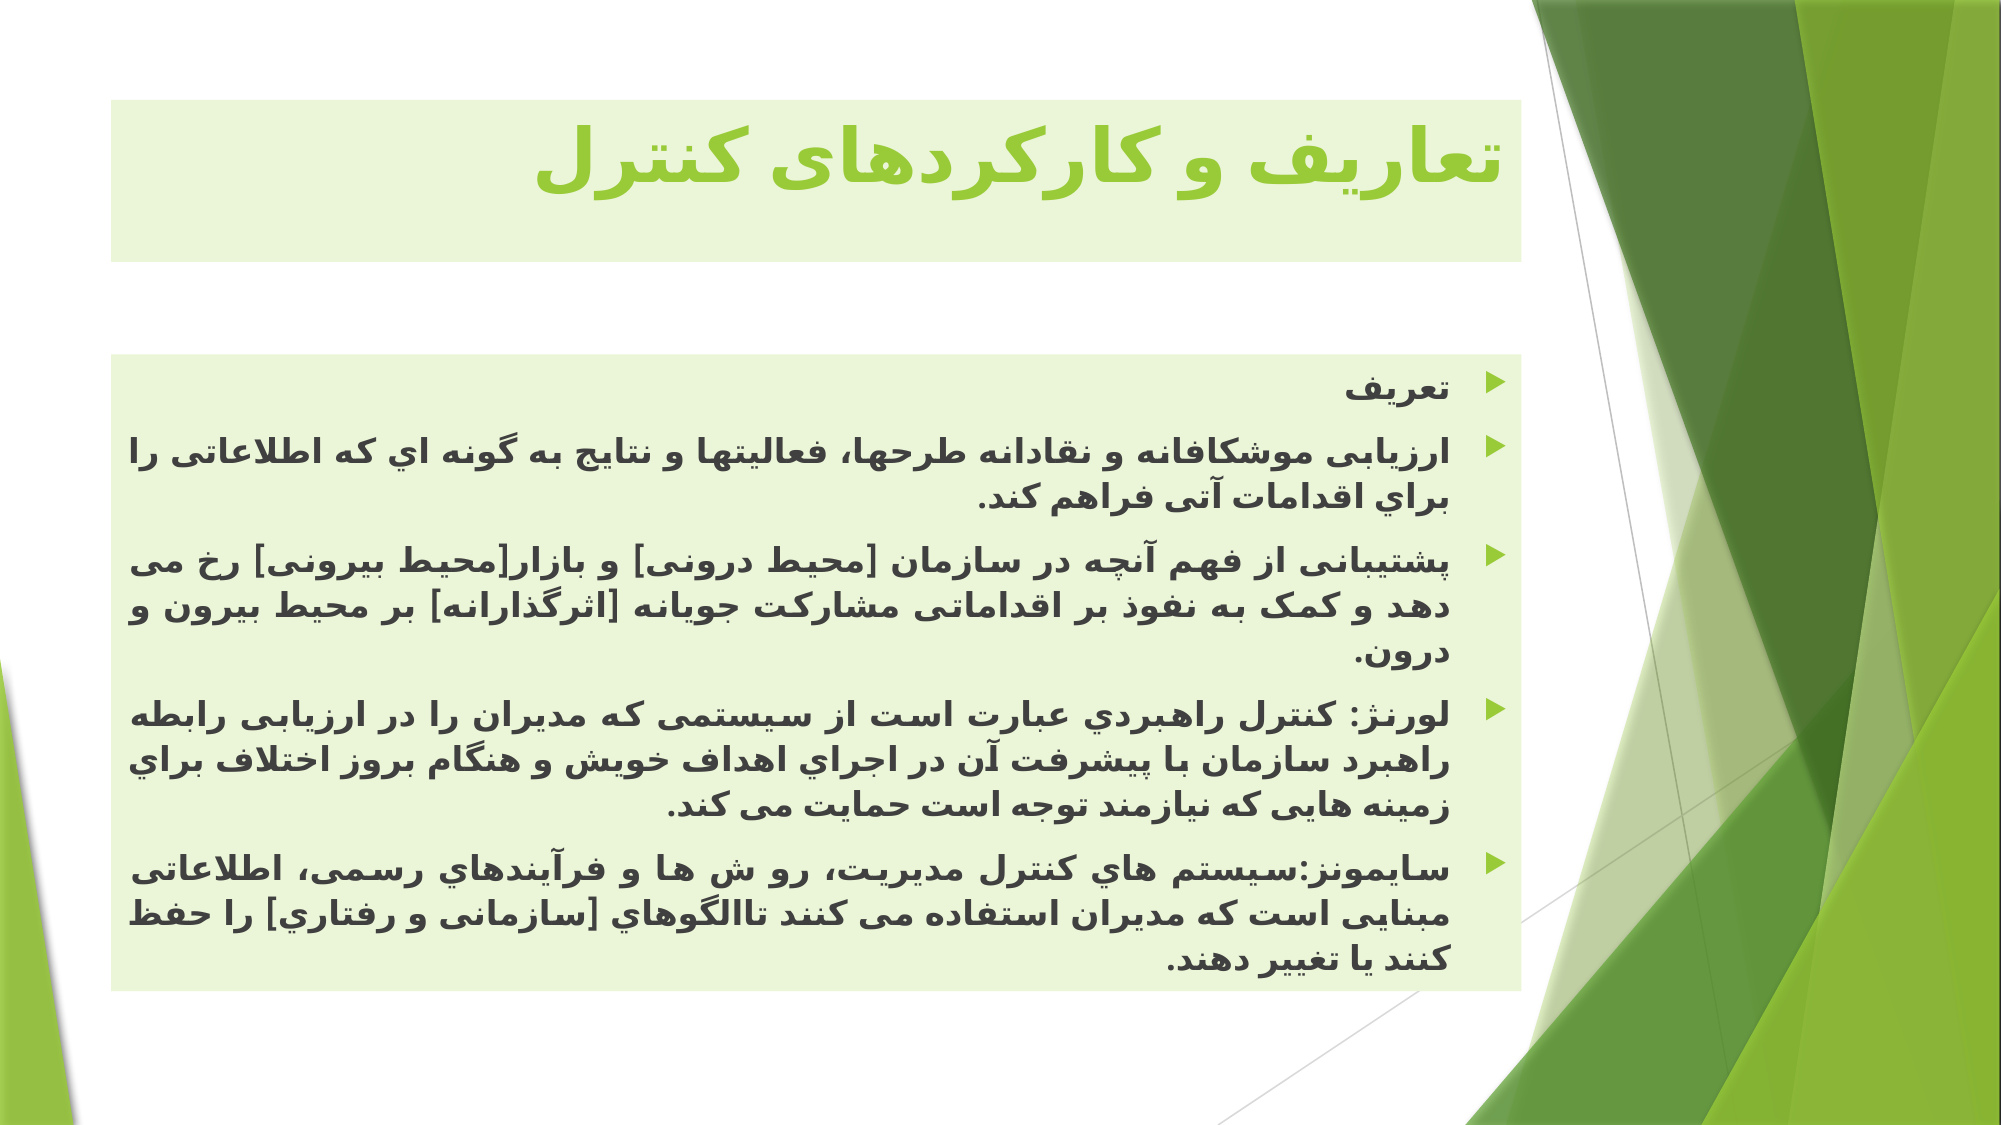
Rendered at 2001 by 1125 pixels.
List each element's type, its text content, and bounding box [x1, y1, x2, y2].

list تعریف ارزیابی موشکافانه و نقادانه طرحها، فعالیتها و نتایج به گونه اي که اطلاعاتی را براي اقدامات آتی فراهم کند. پشتیبانی از فهم آنچه در سازمان [محیط درونی] و بازار[محیط بیرونی] رخ می دهد و کمک به نفوذ بر اقداماتی مشارکت جویانه [اثرگذارانه] بر محیط بیرون و درون. لورنژ: کنترل راهبردي عبارت است از سیستمی که مدیران را در ارزیابی رابطه راهبرد سازمان با پیشرفت آن در اجراي اهداف خویش و هنگام بروز اختلاف براي زمینه هایی که نیازمند توجه است حمایت می کند. سایمونز:سیستم هاي کنترل مدیریت، رو ش ها و فرآیندهاي رسمی، اطلاعاتی مبنایی است که مدیران استفاده می کنند تاالگوهاي [سازمانی و رفتاري] را حفظ کنند یا تغییر دهند. [111, 354, 1522, 992]
title تعاریف و کارکردهای کنترل [111, 99, 1522, 262]
